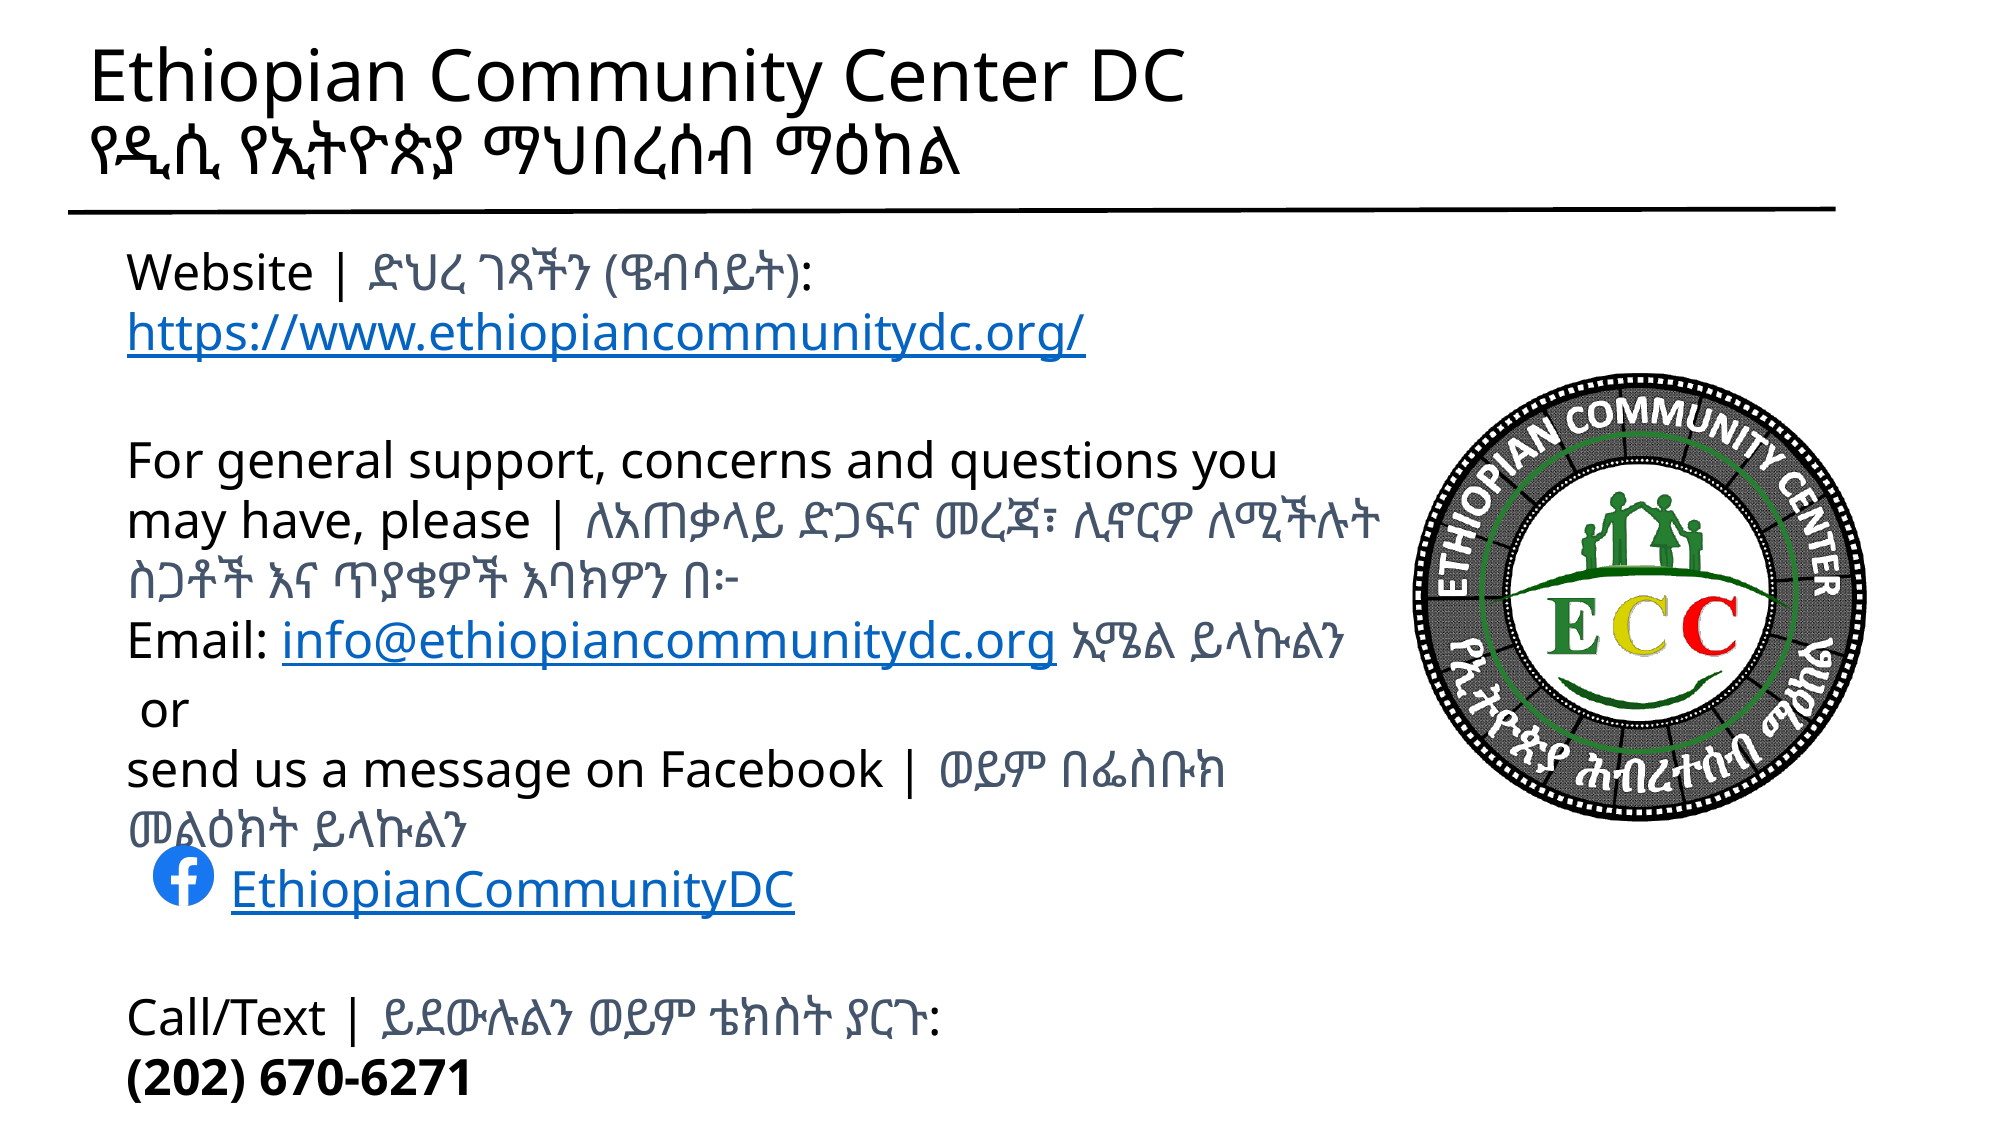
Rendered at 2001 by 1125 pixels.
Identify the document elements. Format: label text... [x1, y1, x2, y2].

text_box Website | ድህረ ገጻችን (ዌብሳይት): https://www.ethiopiancommunitydc.org/ For general support, concerns and questions you may have, please | ለአጠቃላይ ድጋፍና መረጃ፣ ሊኖርዎ ለሚችሉት ስጋቶች እና ጥያቄዎች እባክዎን በ፦ Email: info@ethiopiancommunitydc.org ኢሜል ይላኩልን or send us a message on Facebook | ወይም በፌስቡክ መልዕክት ይላኩልን EthiopianCommunityDC Call/Text | ይደውሉልን ወይም ቴክስት ያርጉ: (202) 670-6271 [106, 220, 1413, 1094]
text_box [68, 209, 1836, 213]
picture [1404, 363, 1874, 829]
picture [152, 845, 214, 906]
title Ethiopian Community Center DC የዲሲ የኢትዮጵያ ማህበረሰብ ማዕከል [68, 16, 1932, 210]
